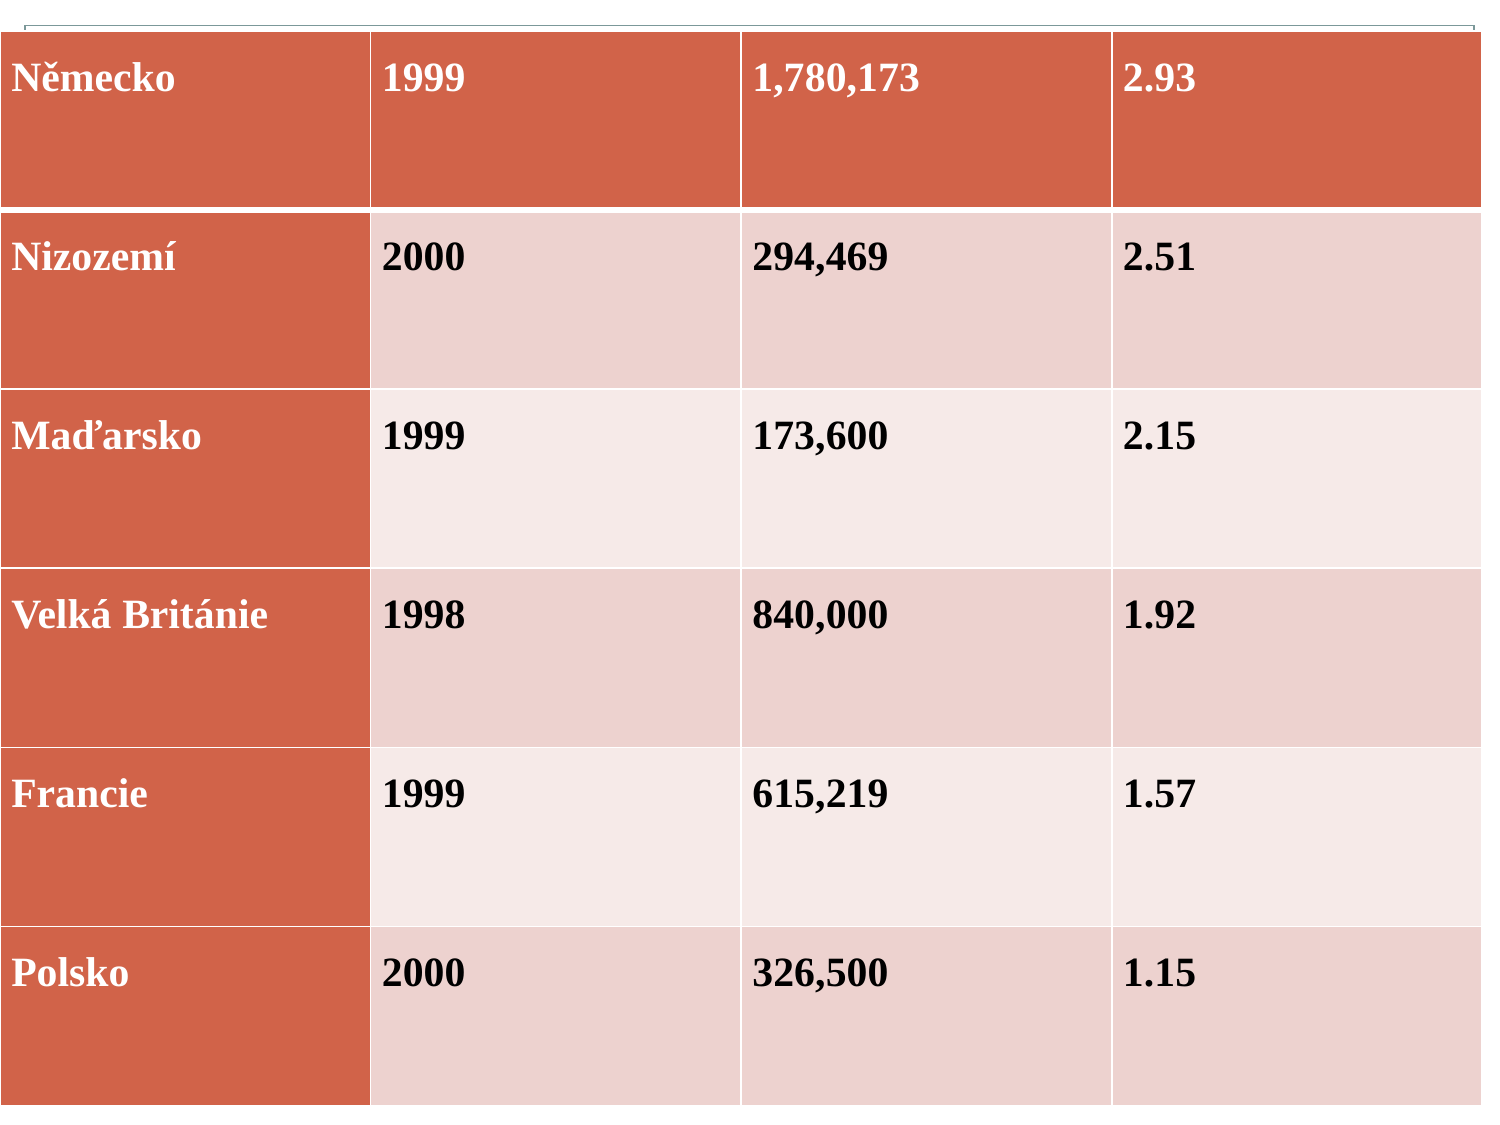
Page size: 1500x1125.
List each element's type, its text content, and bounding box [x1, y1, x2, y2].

table_cell 294,469 [742, 213, 1111, 388]
table_header 2.93 [1113, 32, 1481, 207]
table_cell 2000 [371, 213, 740, 388]
table_cell 840,000 [742, 569, 1111, 747]
table_cell 173,600 [742, 390, 1111, 567]
table_cell 1.15 [1113, 927, 1481, 1105]
table_cell 2000 [371, 927, 740, 1105]
table_cell 1998 [371, 569, 740, 747]
table_cell 1.92 [1113, 569, 1481, 747]
table_cell Maďarsko [1, 390, 370, 567]
table_cell 2.51 [1113, 213, 1481, 388]
table_cell Polsko [1, 927, 370, 1105]
table_cell 1999 [371, 748, 740, 926]
table_cell 1.57 [1113, 748, 1481, 926]
table_cell Francie [1, 748, 370, 926]
table_header Německo [1, 32, 370, 207]
table_cell 326,500 [742, 927, 1111, 1105]
table_cell 2.15 [1113, 390, 1481, 567]
table_header 1999 [371, 32, 740, 207]
table_cell Nizozemí [1, 213, 370, 388]
table_cell 1999 [371, 390, 740, 567]
table_cell Velká Británie [1, 569, 370, 747]
table_header 1,780,173 [742, 32, 1111, 207]
table_cell 615,219 [742, 748, 1111, 926]
